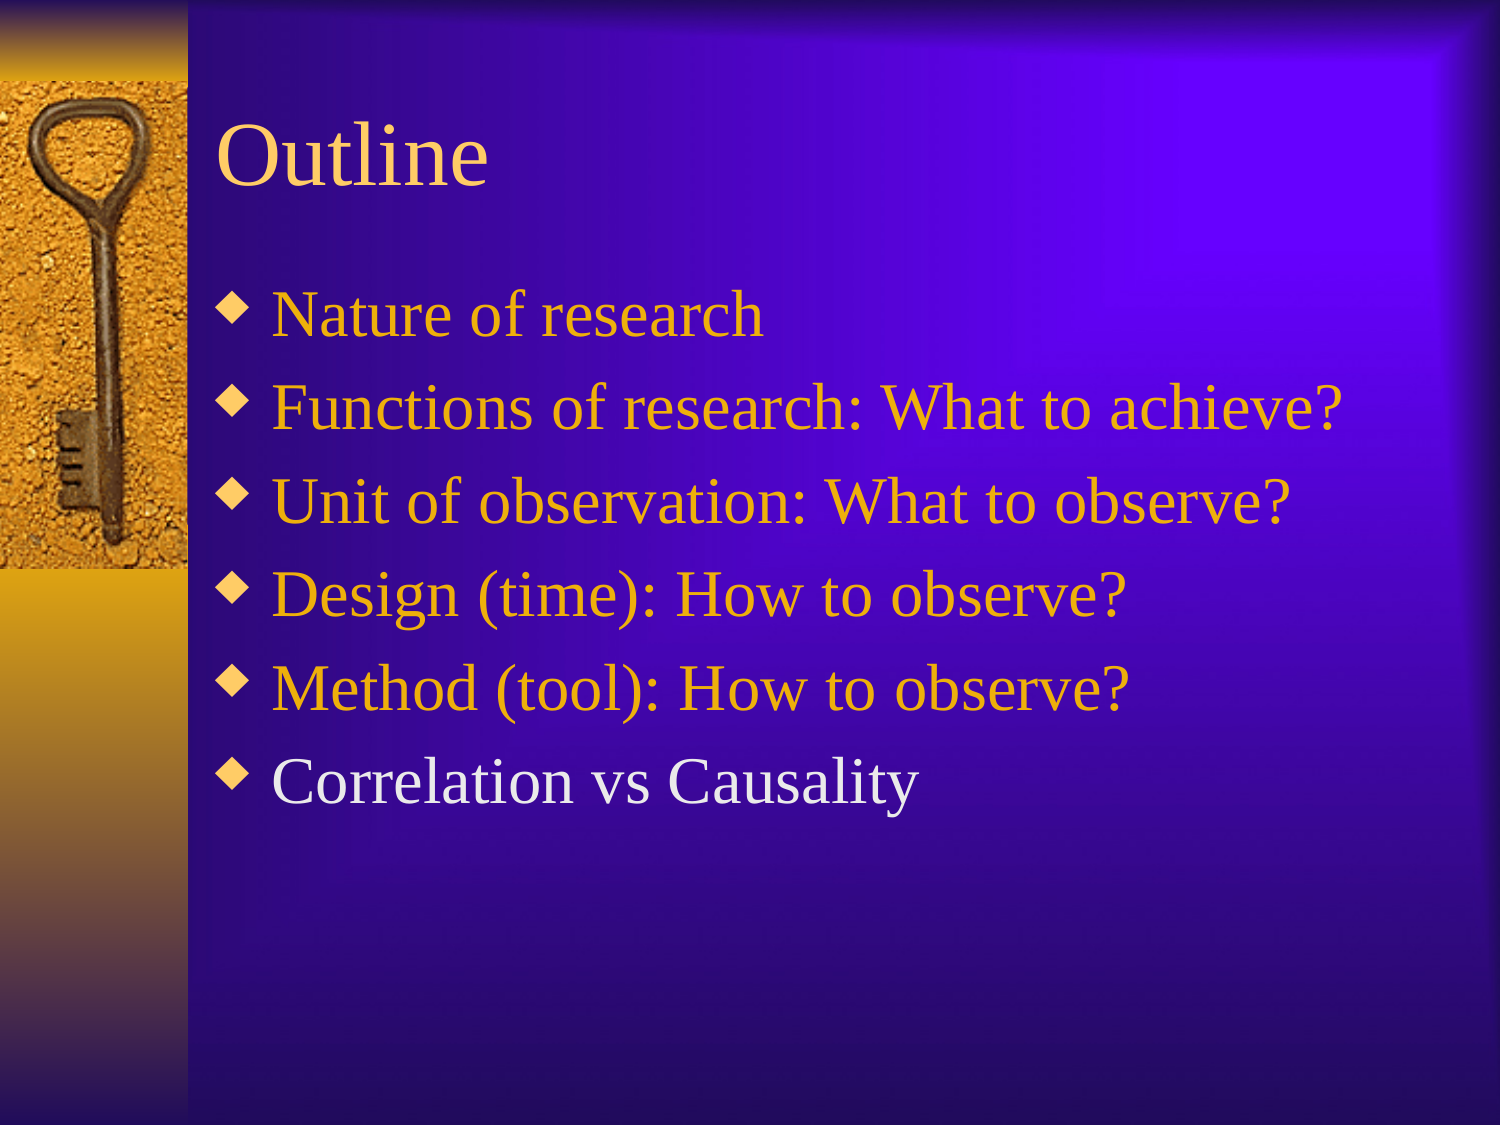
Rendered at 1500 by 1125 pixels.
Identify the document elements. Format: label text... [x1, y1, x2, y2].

title Outline [200, 50, 1475, 248]
list Nature of research Functions of research: What to achieve? Unit of observation: What to observe? Design (time): How to observe? Method (tool): How to observe? Correlation vs Causality [200, 262, 1475, 1000]
picture [0, 0, 1500, 1125]
